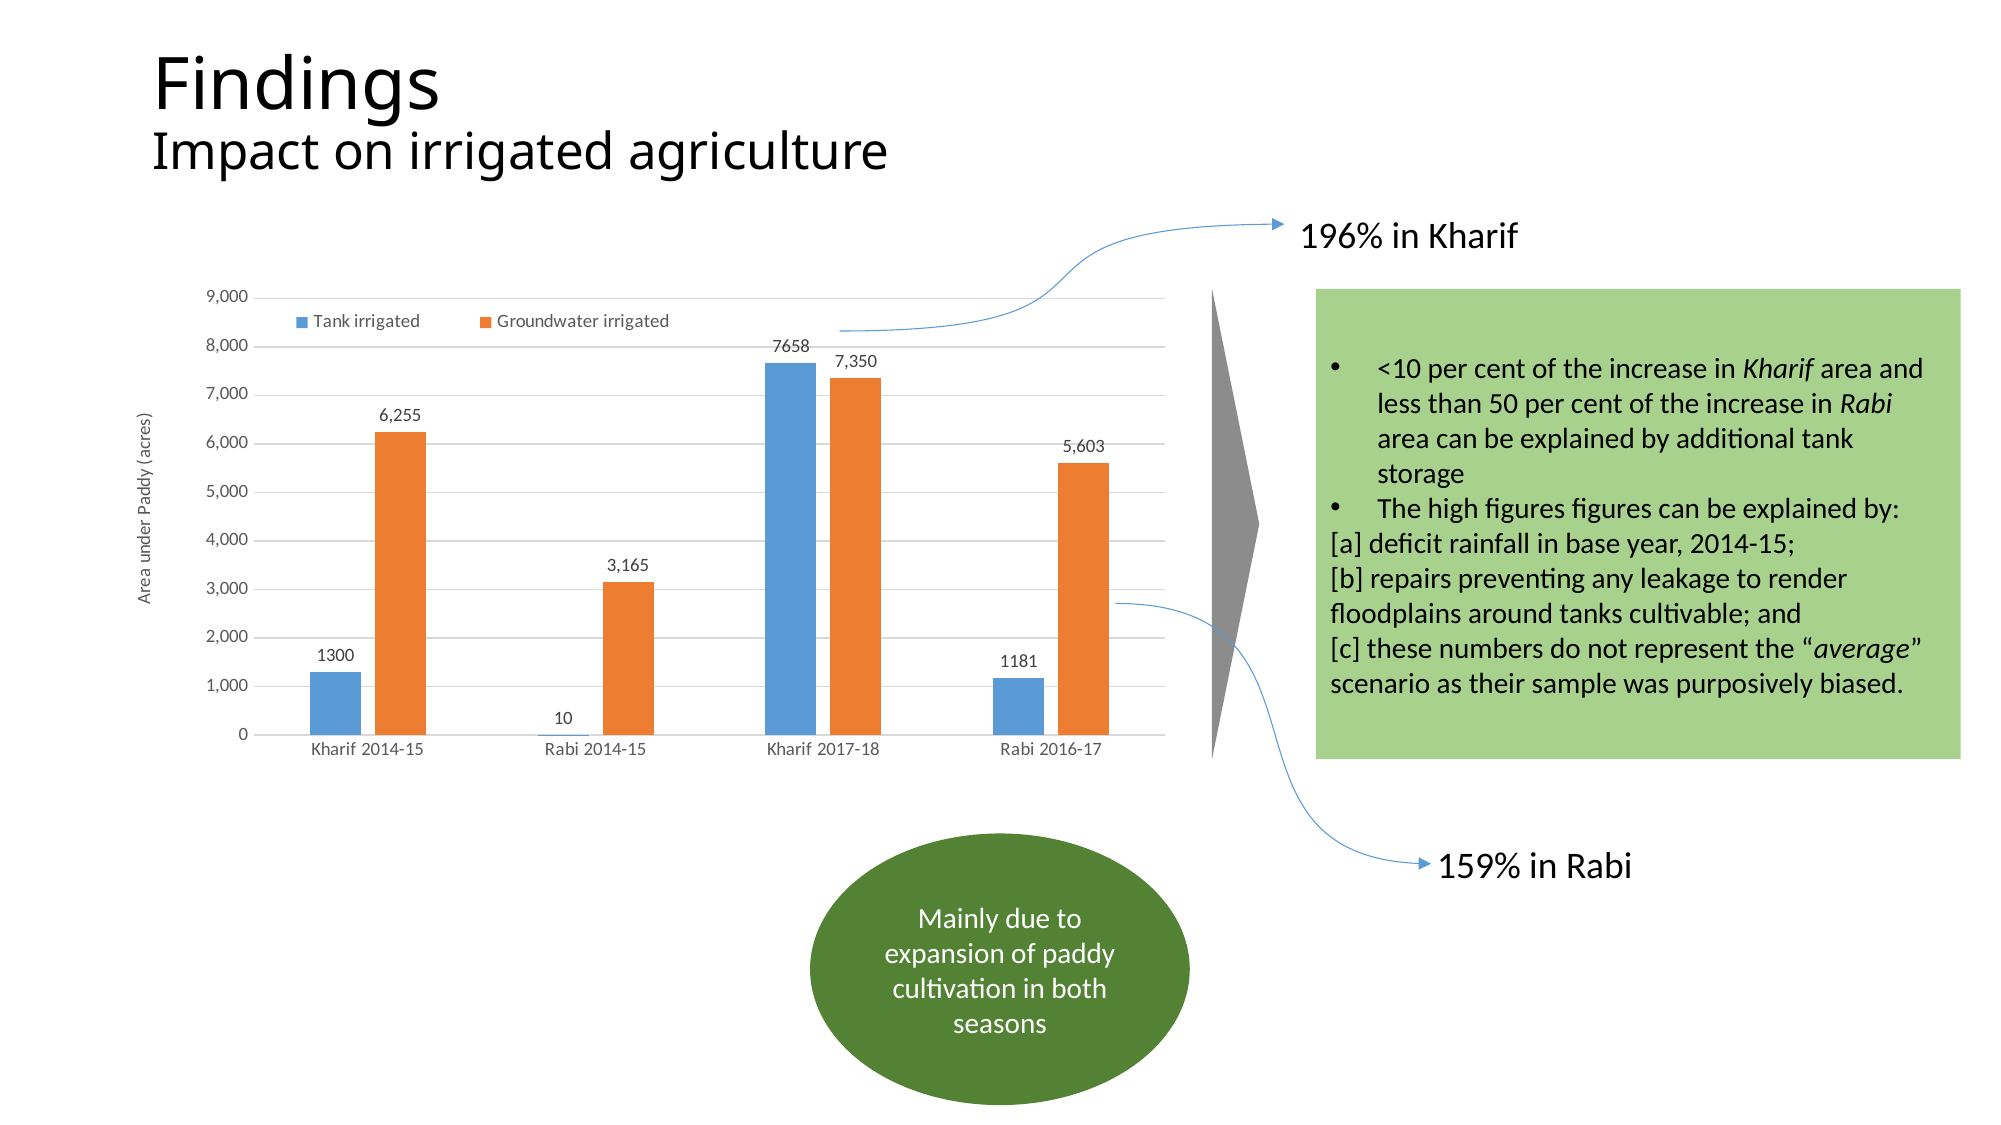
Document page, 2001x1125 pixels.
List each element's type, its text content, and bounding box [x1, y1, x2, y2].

title Findings Impact on irrigated agriculture [137, 39, 1863, 188]
text_box [1211, 331, 1260, 603]
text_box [1115, 603, 1431, 864]
text_box 196% in Kharif [1284, 203, 1604, 264]
chart [115, 272, 1199, 783]
text_box <10 per cent of the increase in Kharif area and less than 50 per cent of the increase in Rabi area can be explained by additional tank storage The high figures figures can be explained by: [a] deficit rainfall in base year, 2014-15; [b] repairs preventing any leakage to render floodplains around tanks cultivable; and [c] these numbers do not represent the “average” scenario as their sample was purposively biased. [1315, 288, 1961, 760]
text_box Mainly due to expansion of paddy cultivation in both seasons [809, 832, 1191, 1107]
text_box 159% in Rabi [1422, 833, 1742, 894]
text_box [839, 224, 1285, 331]
